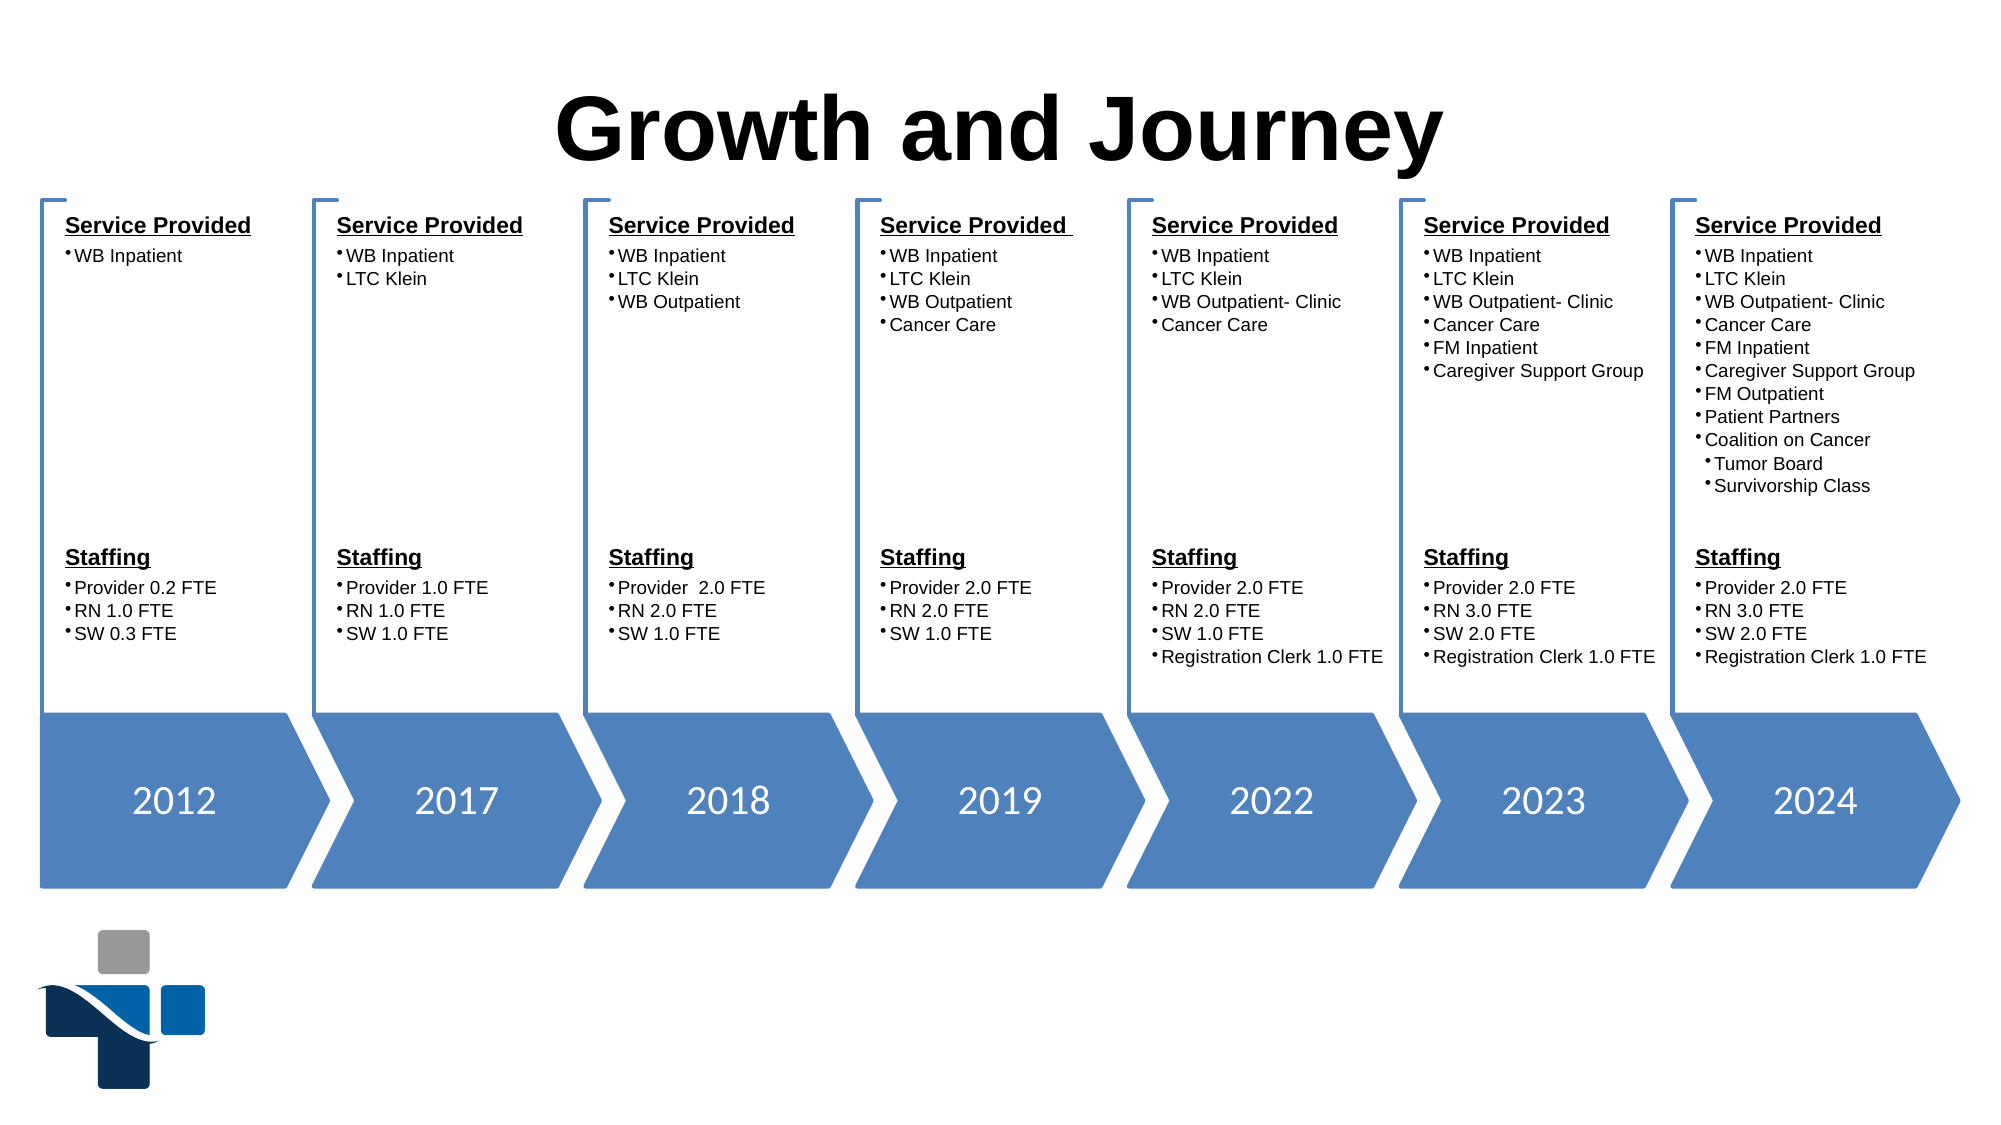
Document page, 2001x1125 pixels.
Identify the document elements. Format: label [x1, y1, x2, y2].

list [41, 0, 1960, 1116]
picture [35, 930, 41, 1089]
